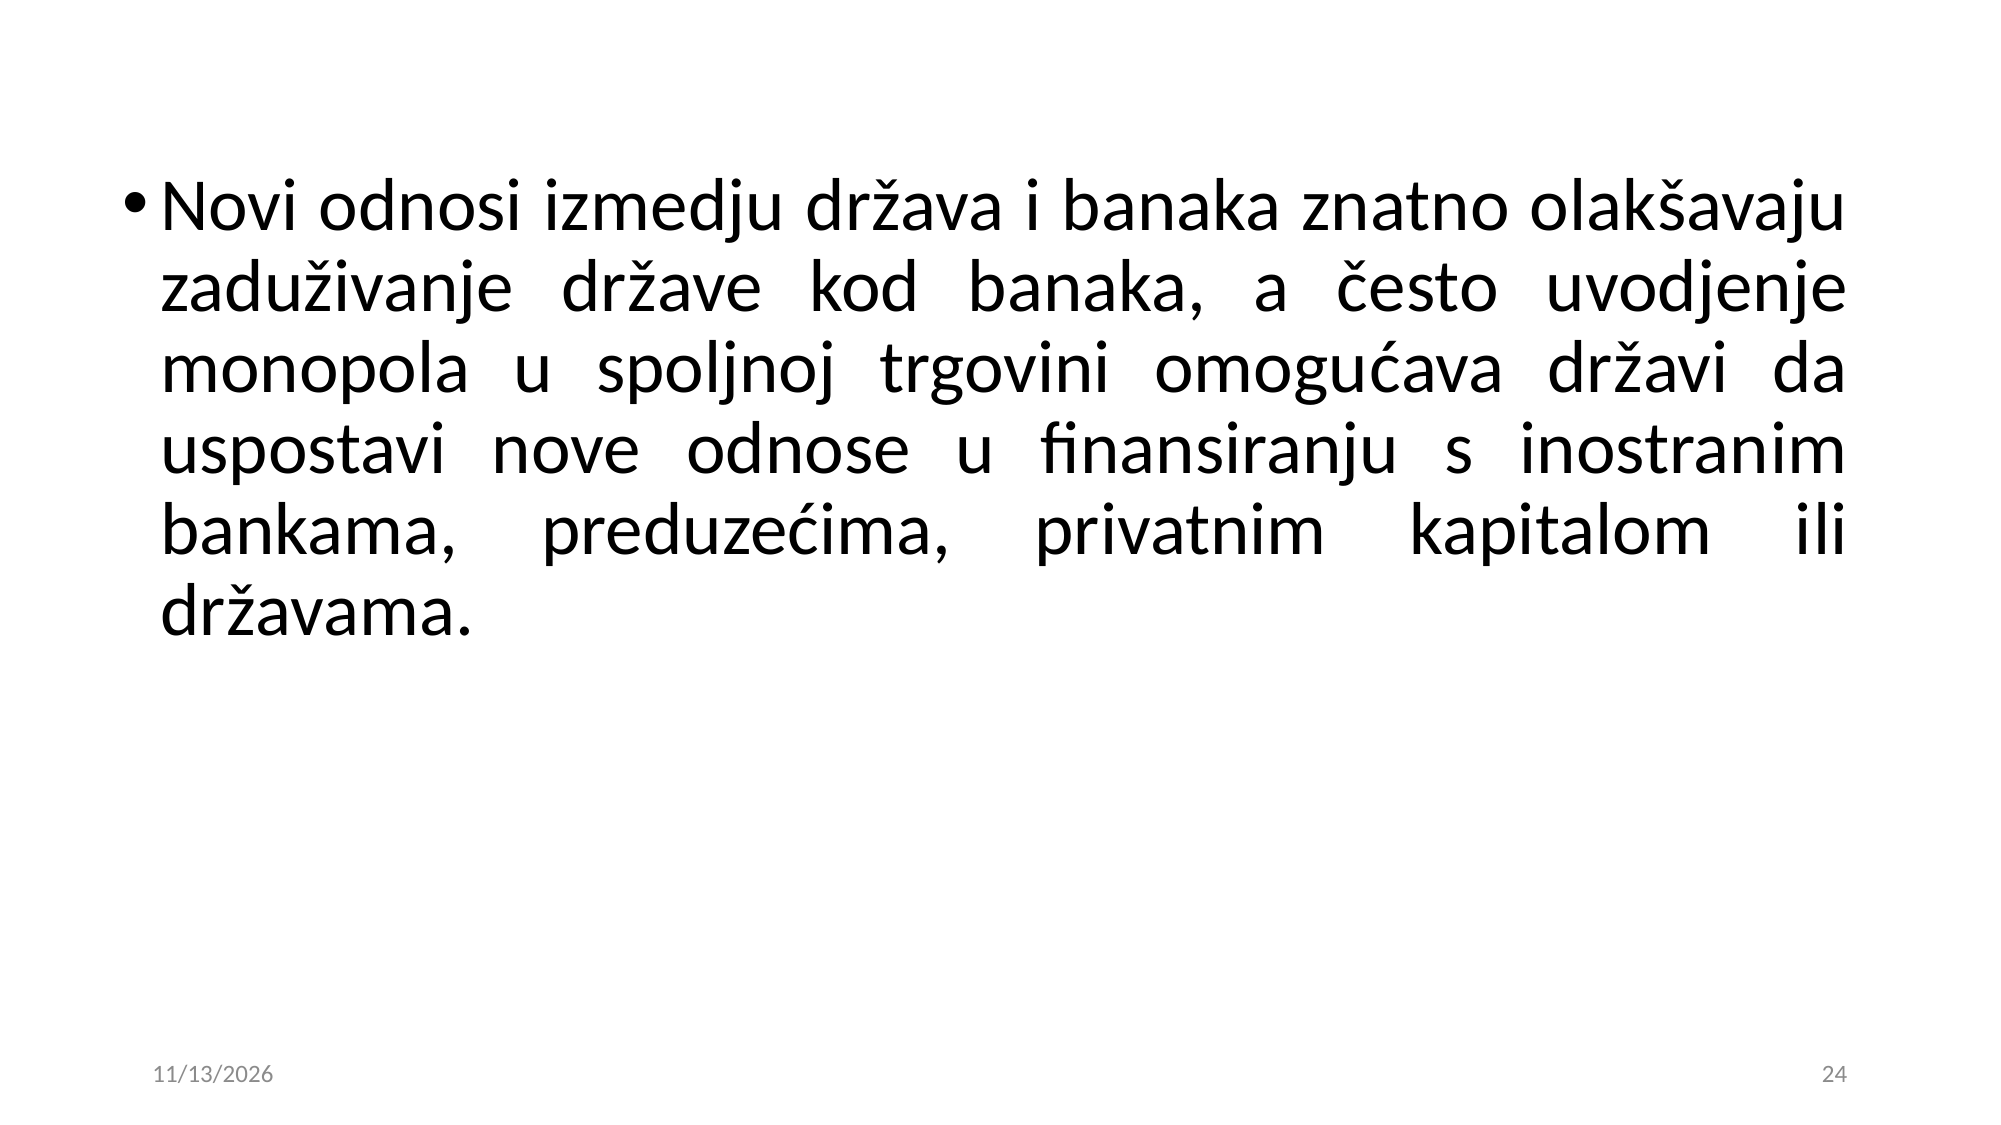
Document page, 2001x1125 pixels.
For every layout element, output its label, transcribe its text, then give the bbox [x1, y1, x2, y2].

slide_number 24 [1412, 1042, 1863, 1103]
list Novi odnosi izmedju država i banaka znatno olakšavaju zaduživanje države kod banaka, a često uvodjenje monopola u spoljnoj trgovini omogućava državi da uspostavi nove odnose u finansiranju s inostranim bankama, preduzećima, privatnim kapitalom ili državama. [107, 158, 1863, 1014]
slide_number 15. 01. 2019 [137, 1042, 588, 1103]
